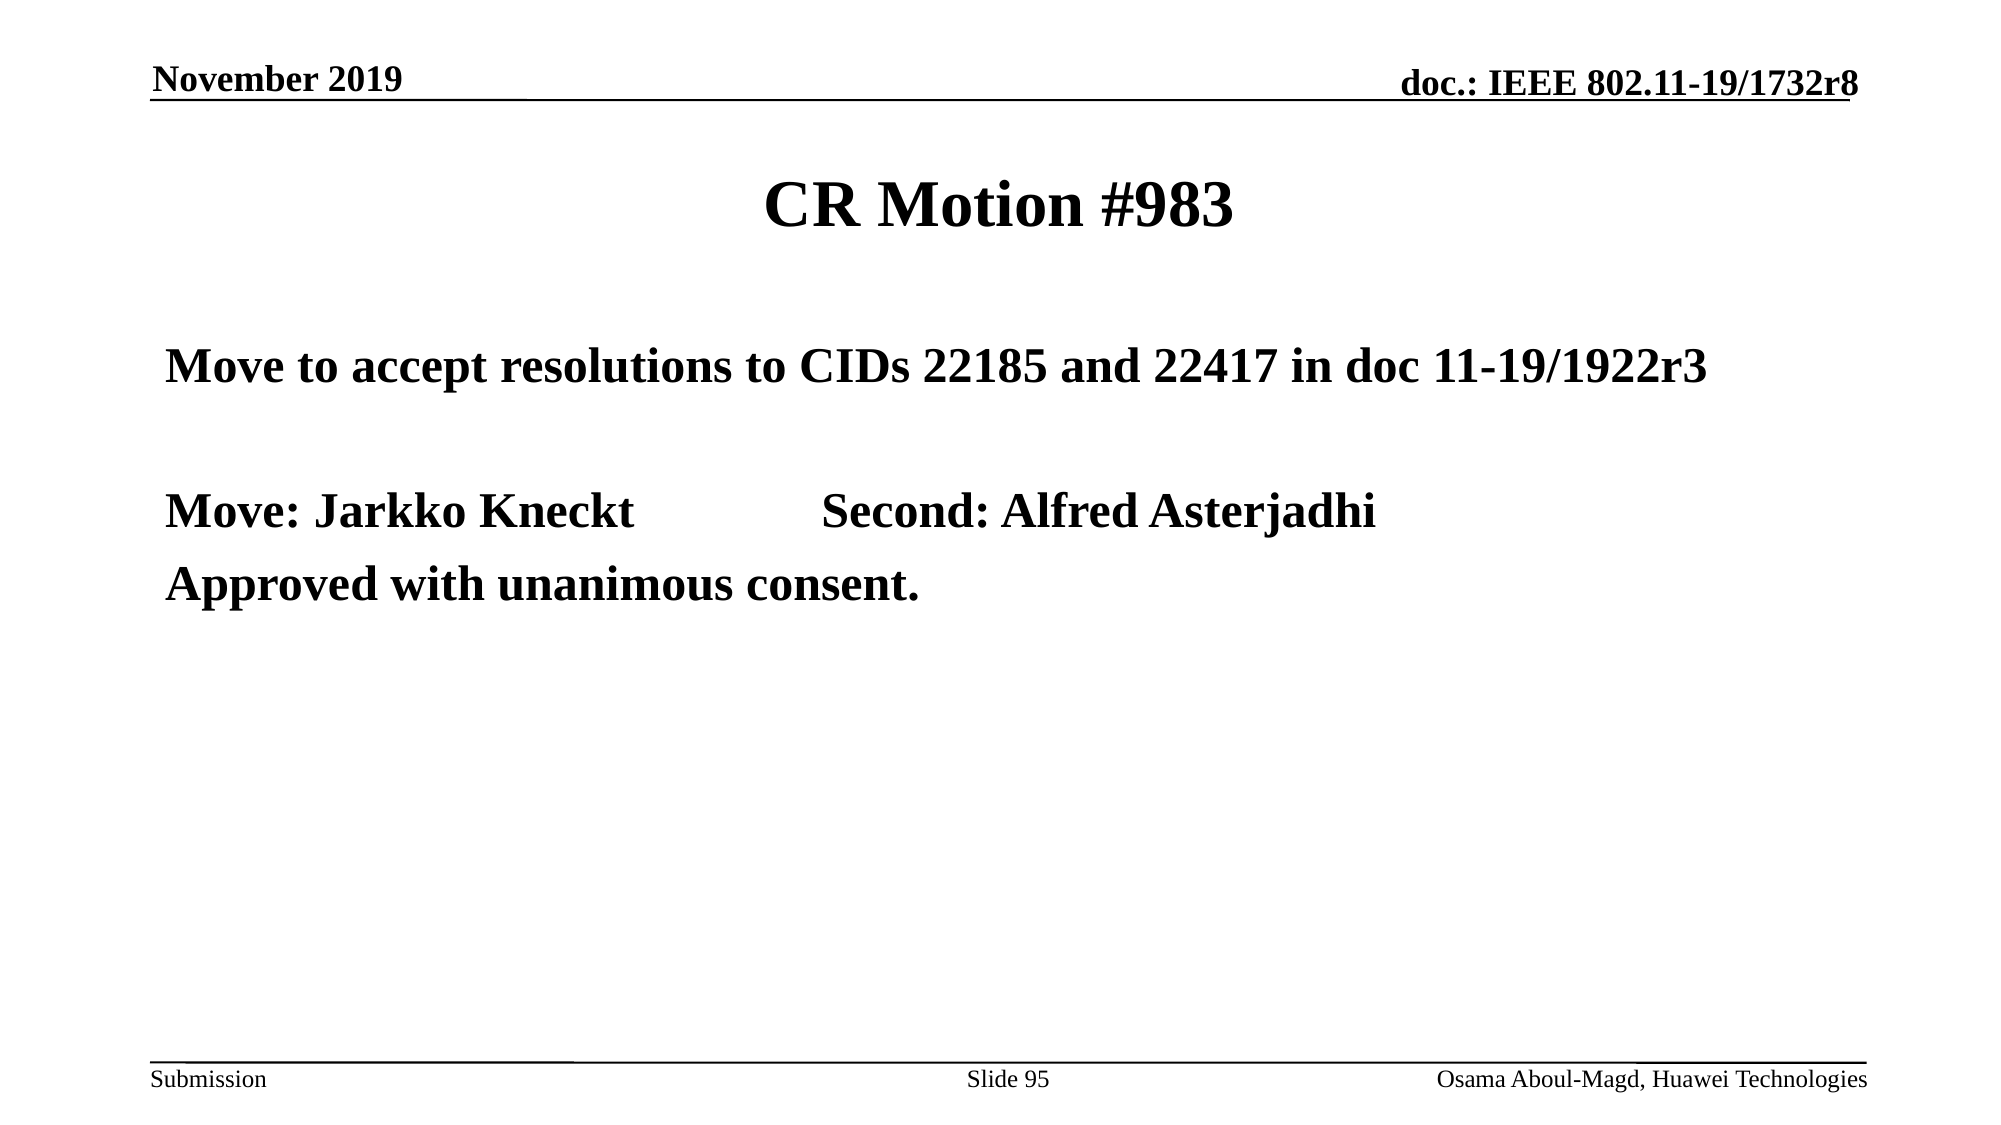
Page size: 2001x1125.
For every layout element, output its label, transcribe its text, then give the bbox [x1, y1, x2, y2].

footer Osama Aboul-Magd, Huawei Technologies [1171, 1061, 1869, 1093]
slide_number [152, 54, 563, 100]
slide_number Slide 95 [950, 1061, 1067, 1123]
list Move to accept resolutions to CIDs 22185 and 22417 in doc 11-19/1922r3 Move: Jarkko Kneckt Second: Alfred Asterjadhi Approved with unanimous consent. [149, 324, 1850, 1000]
title CR Motion #983 [149, 112, 1850, 288]
